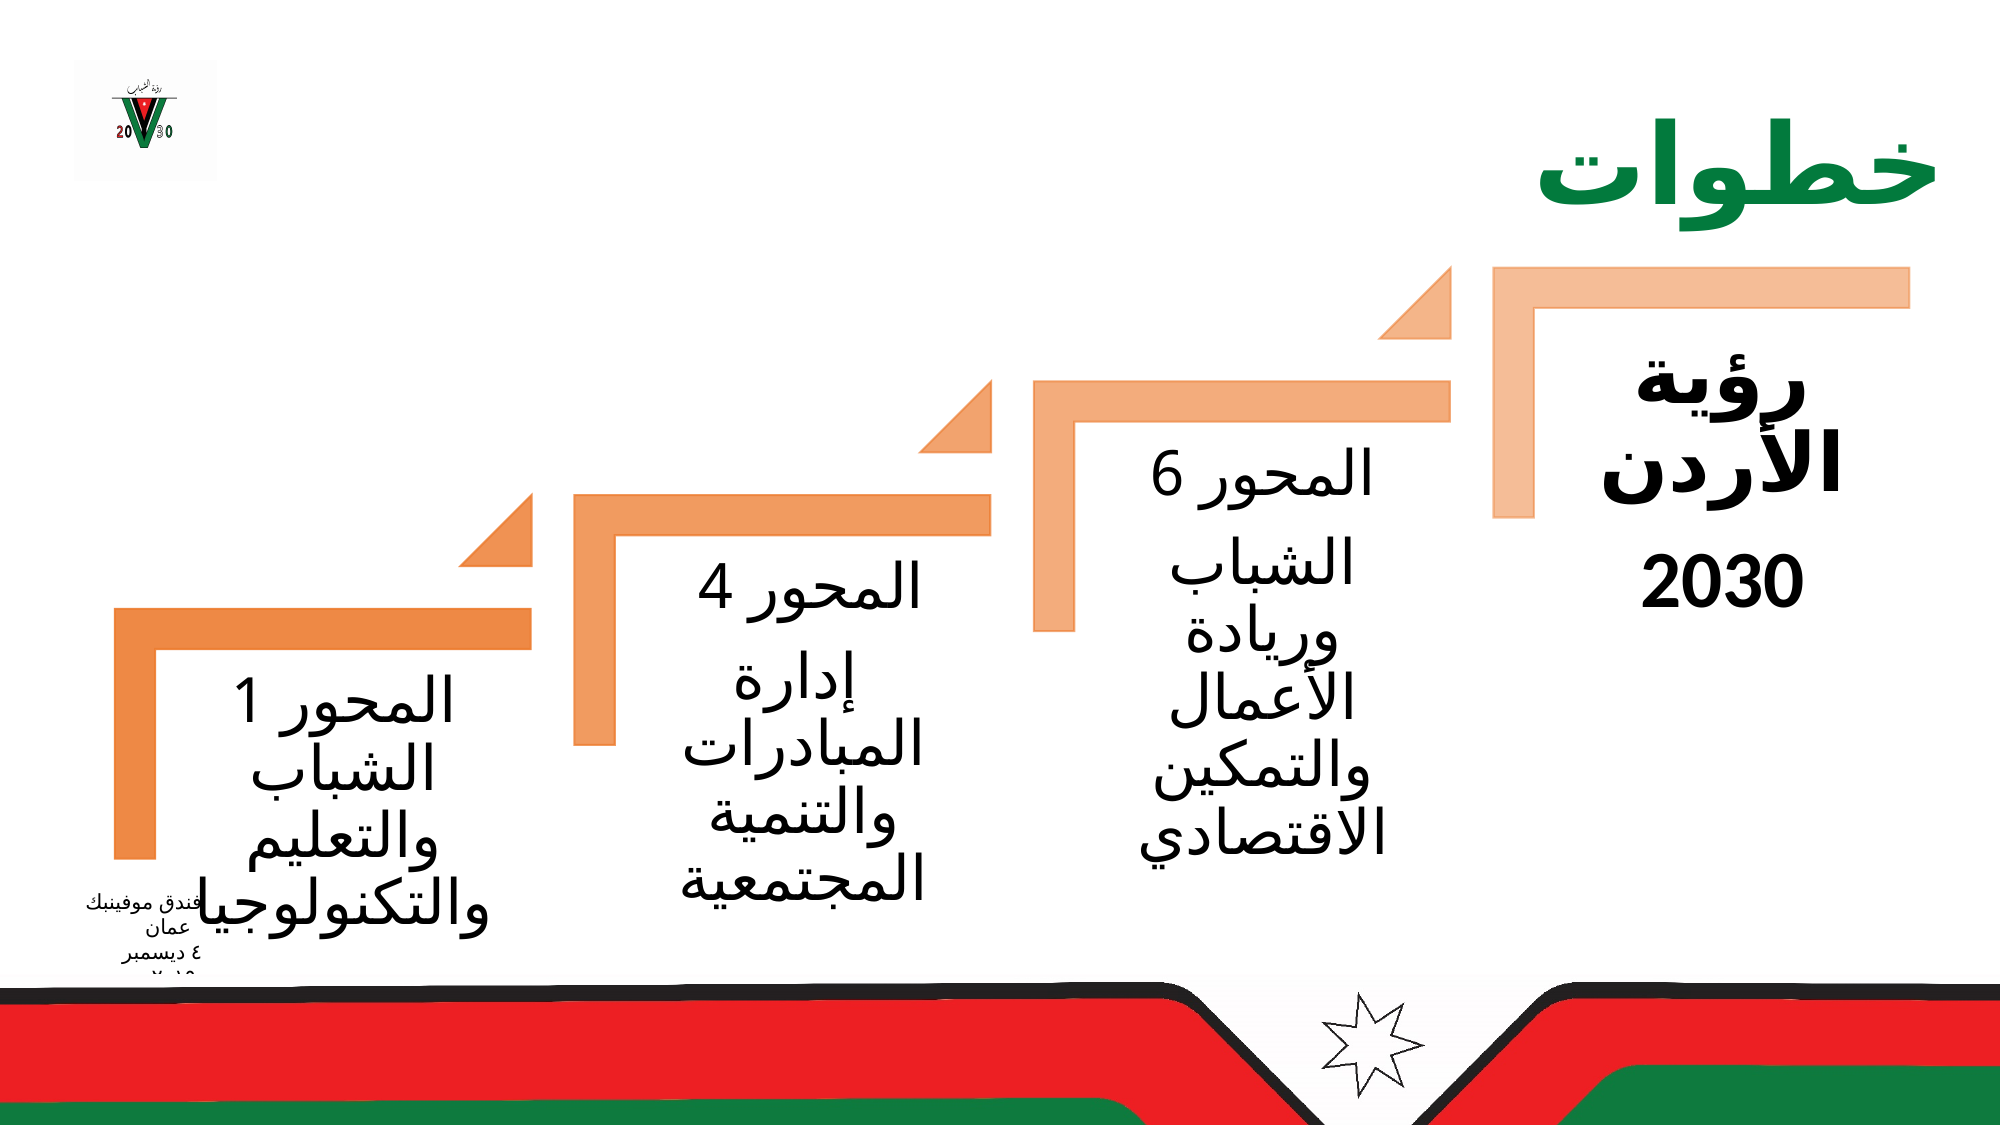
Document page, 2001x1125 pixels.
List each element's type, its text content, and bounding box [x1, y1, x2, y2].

text_box خطوات [235, 18, 1961, 237]
picture [74, 60, 217, 181]
picture [0, 974, 2000, 1125]
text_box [114, 236, 1911, 1011]
